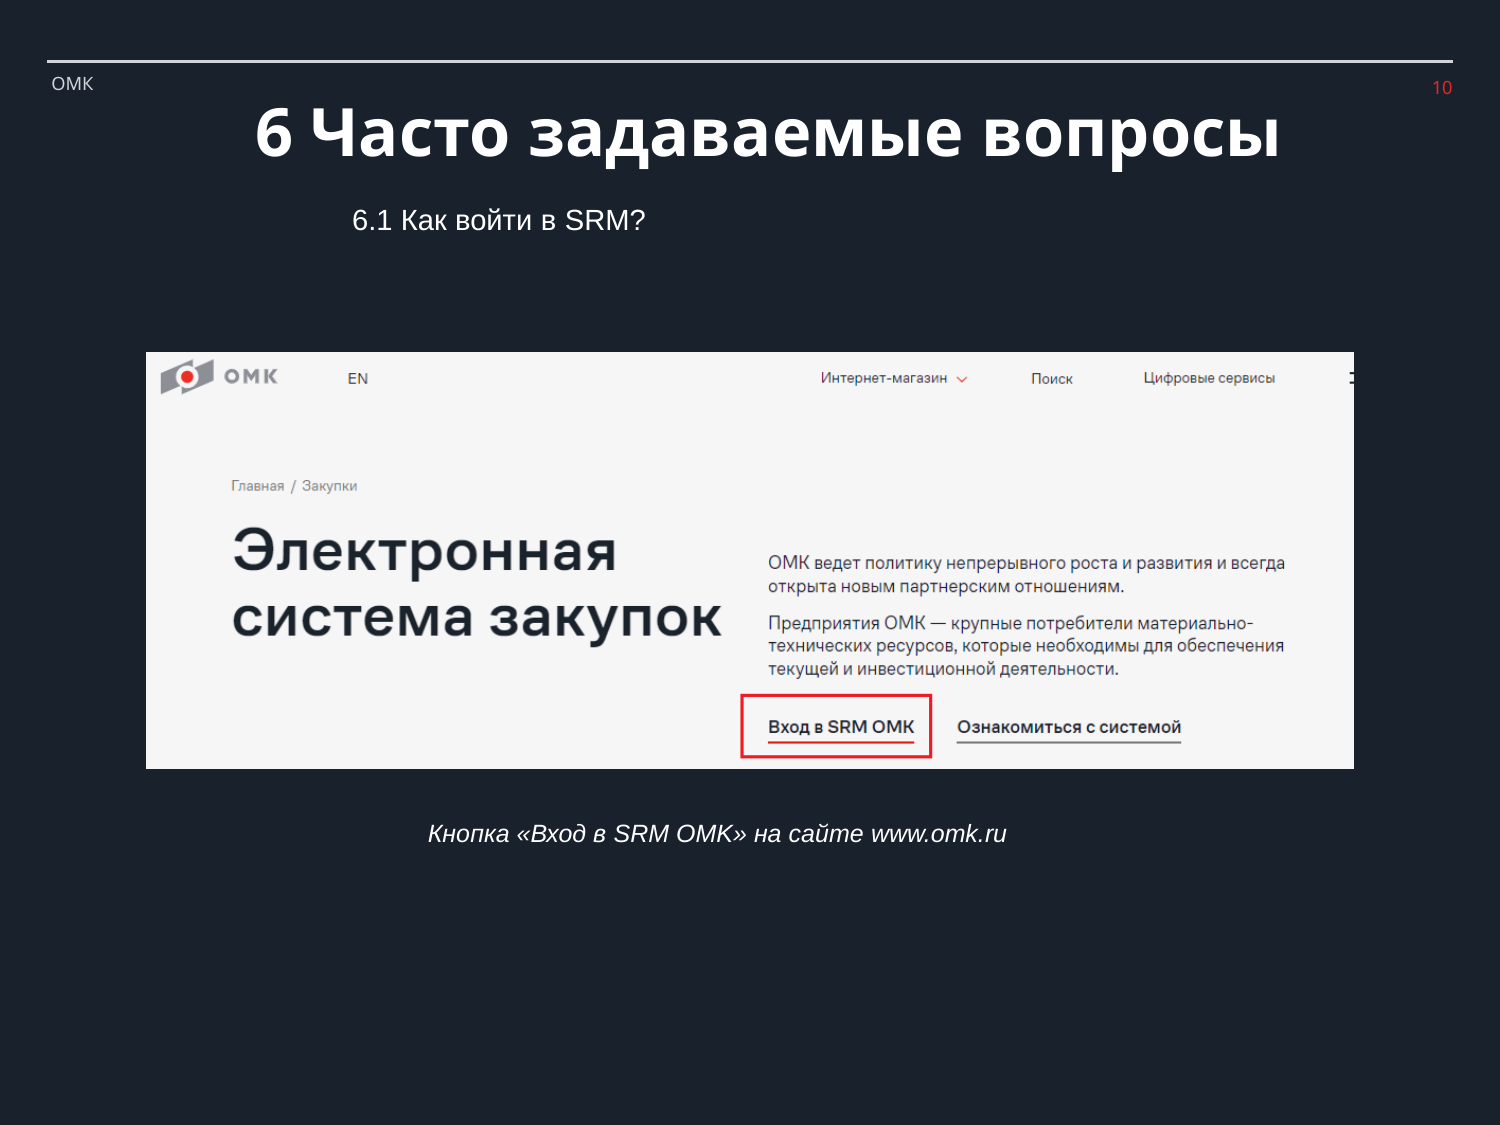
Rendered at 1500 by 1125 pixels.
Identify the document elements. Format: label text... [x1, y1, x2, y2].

text_box 6.1 Как войти в SRM? [337, 193, 1436, 244]
text_box Кнопка «Вход в SRM OMK» на сайте www.omk.ru [413, 810, 1500, 856]
list ОМК [36, 64, 355, 112]
text_box 6 Часто задаваемые вопросы [201, 85, 1354, 195]
picture [146, 351, 1354, 770]
